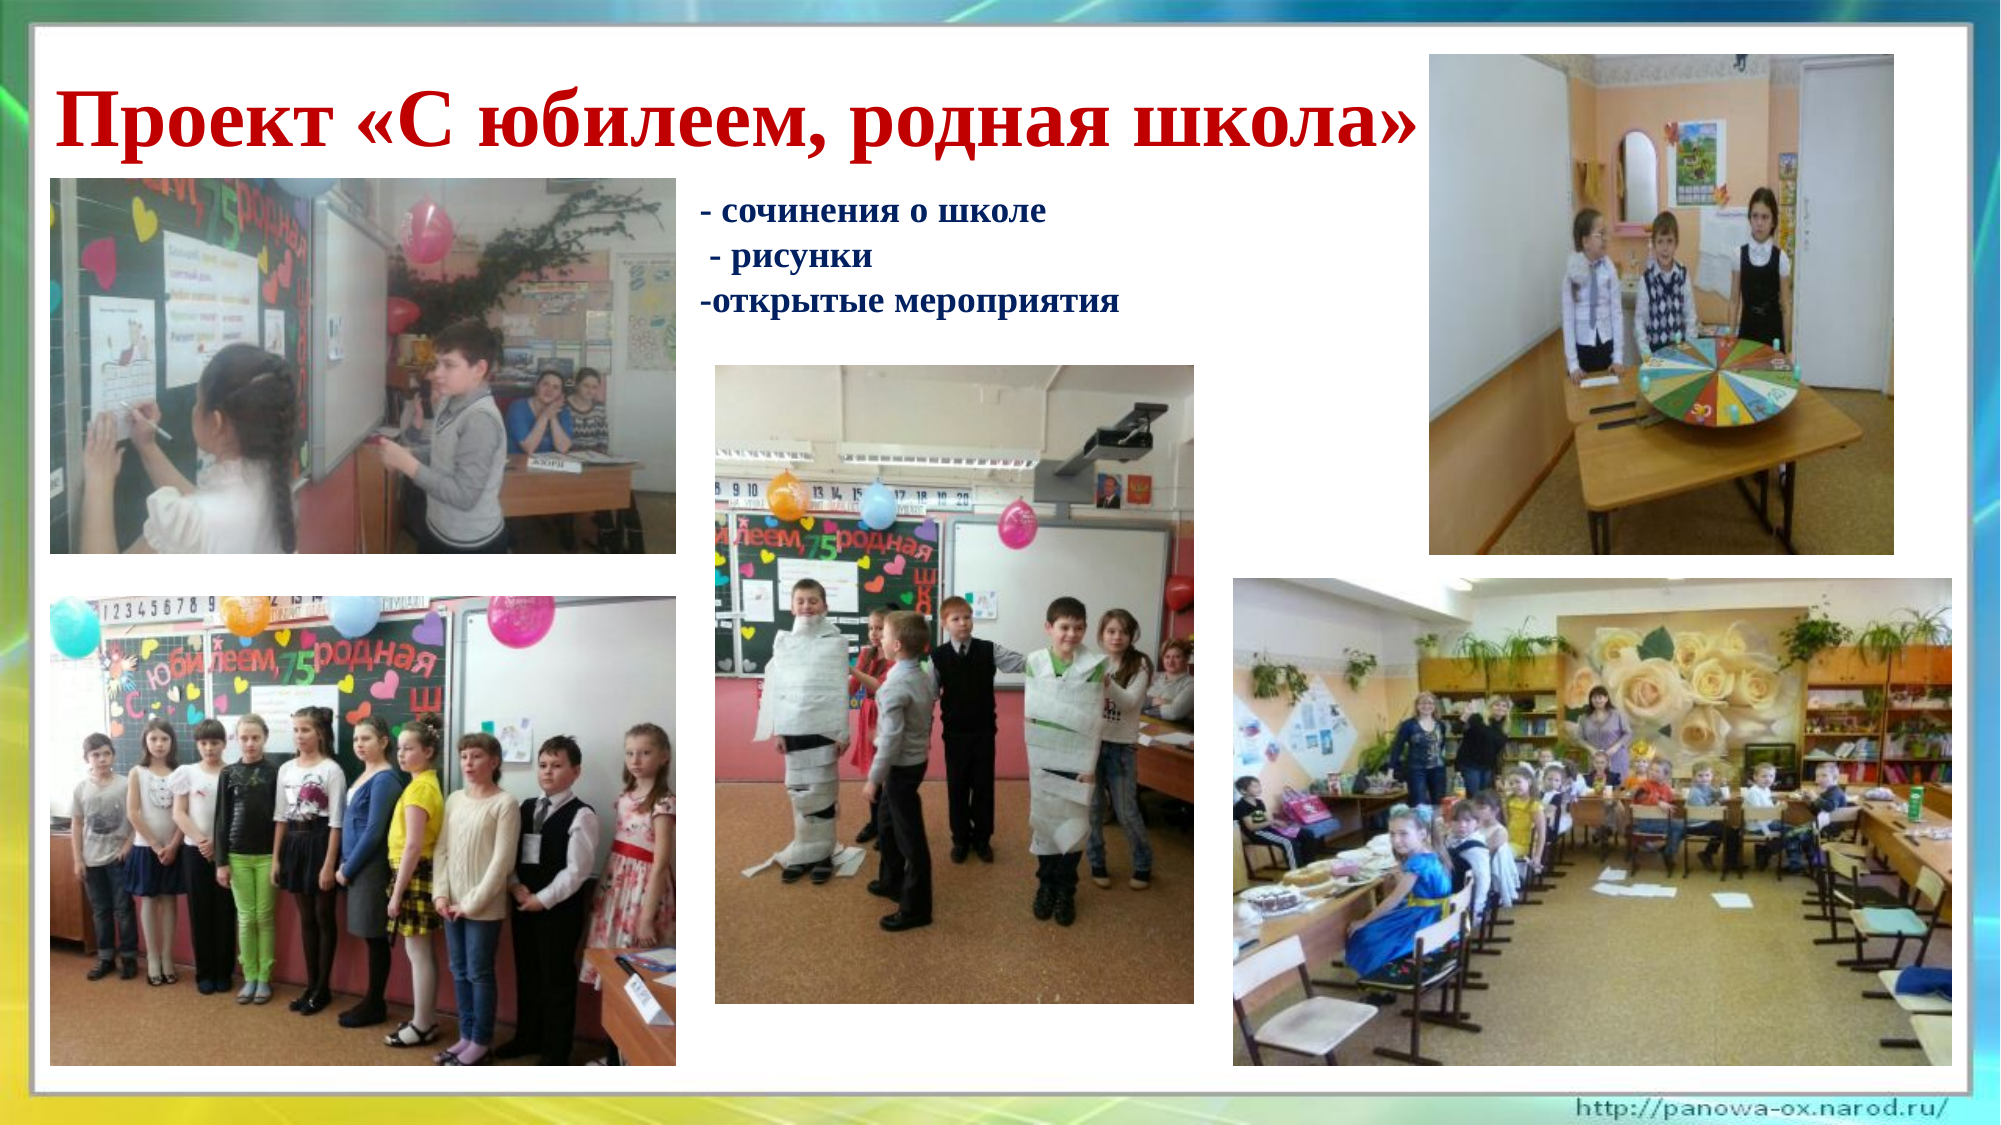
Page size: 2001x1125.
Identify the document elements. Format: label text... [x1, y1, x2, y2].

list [50, 177, 676, 554]
text_box - сочинения о школе - рисунки -открытые мероприятия [683, 102, 1236, 404]
title Проект «С юбилеем, родная школа» [40, 19, 1841, 207]
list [715, 365, 1194, 1004]
picture [0, 0, 2001, 1125]
